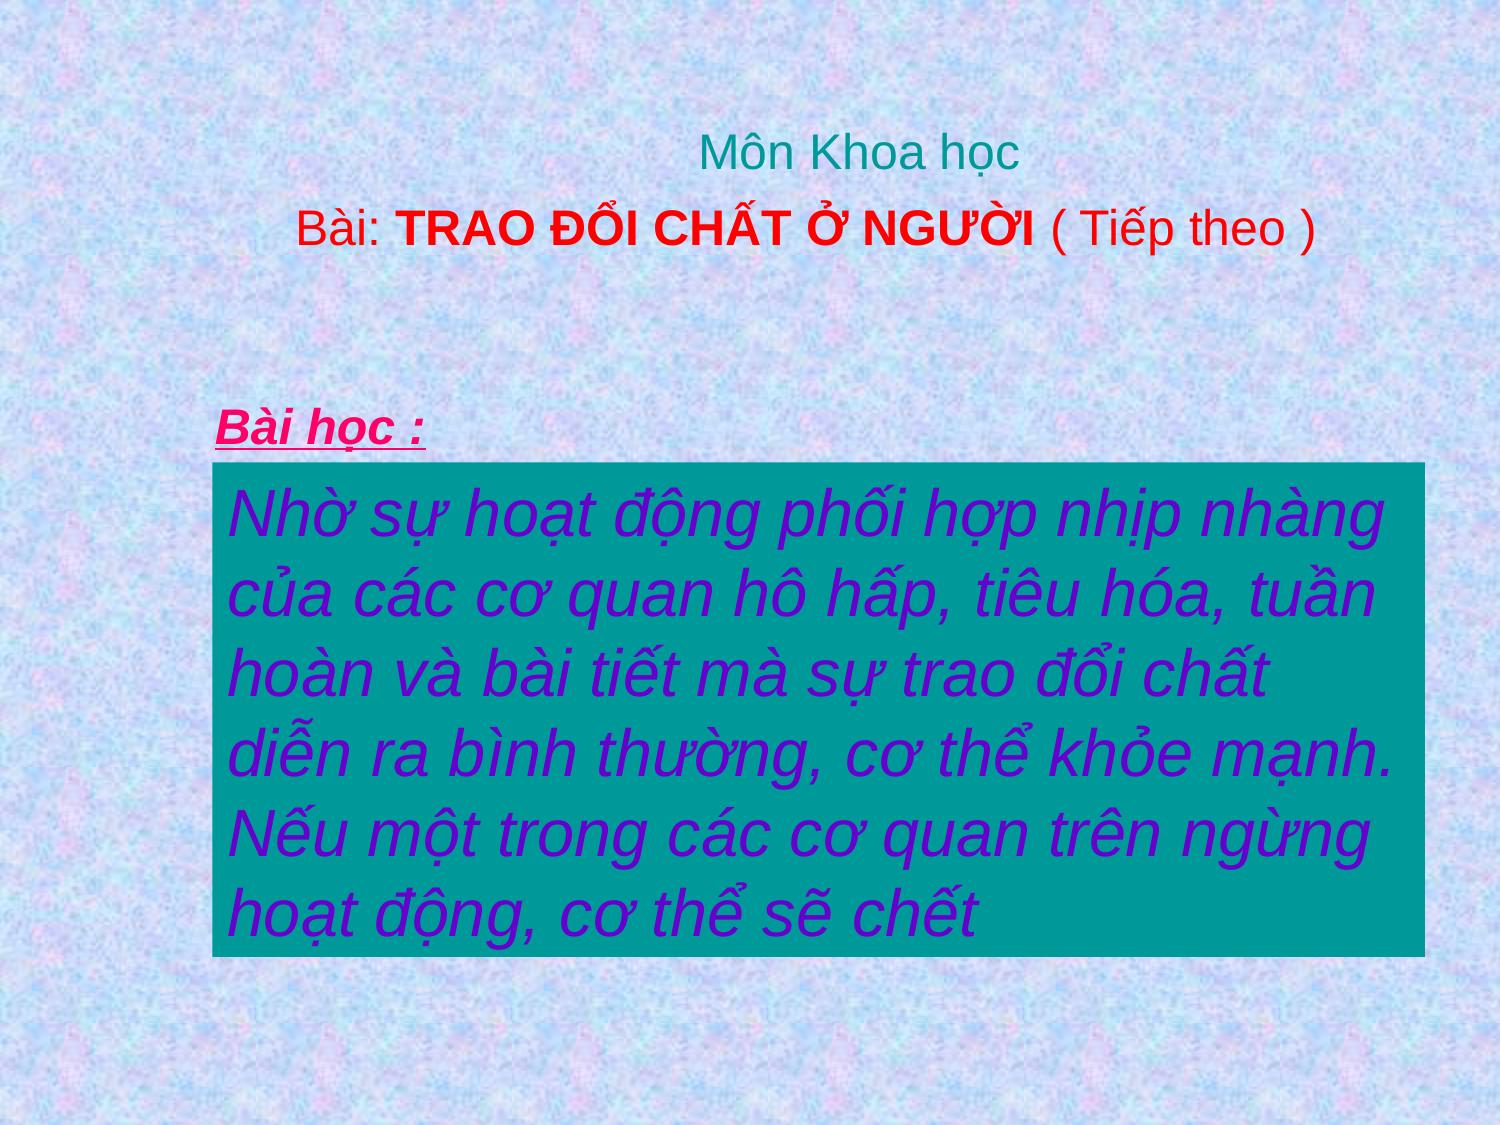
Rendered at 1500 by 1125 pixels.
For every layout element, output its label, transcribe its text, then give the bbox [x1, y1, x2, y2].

text_box Môn Khoa học [599, 112, 1063, 187]
picture [0, 0, 1500, 1125]
text_box Bài: TRAO ĐỔI CHẤT Ở NGƯỜI ( Tiếp theo ) [274, 187, 1338, 263]
text_box Bài học : [200, 387, 550, 463]
text_box Nhờ sự hoạt động phối hợp nhịp nhàng của các cơ quan hô hấp, tiêu hóa, tuần hoàn và bài tiết mà sự trao đổi chất diễn ra bình thường, cơ thể khỏe mạnh. Nếu một trong các cơ quan trên ngừng hoạt động, cơ thể sẽ chết [212, 462, 1425, 957]
